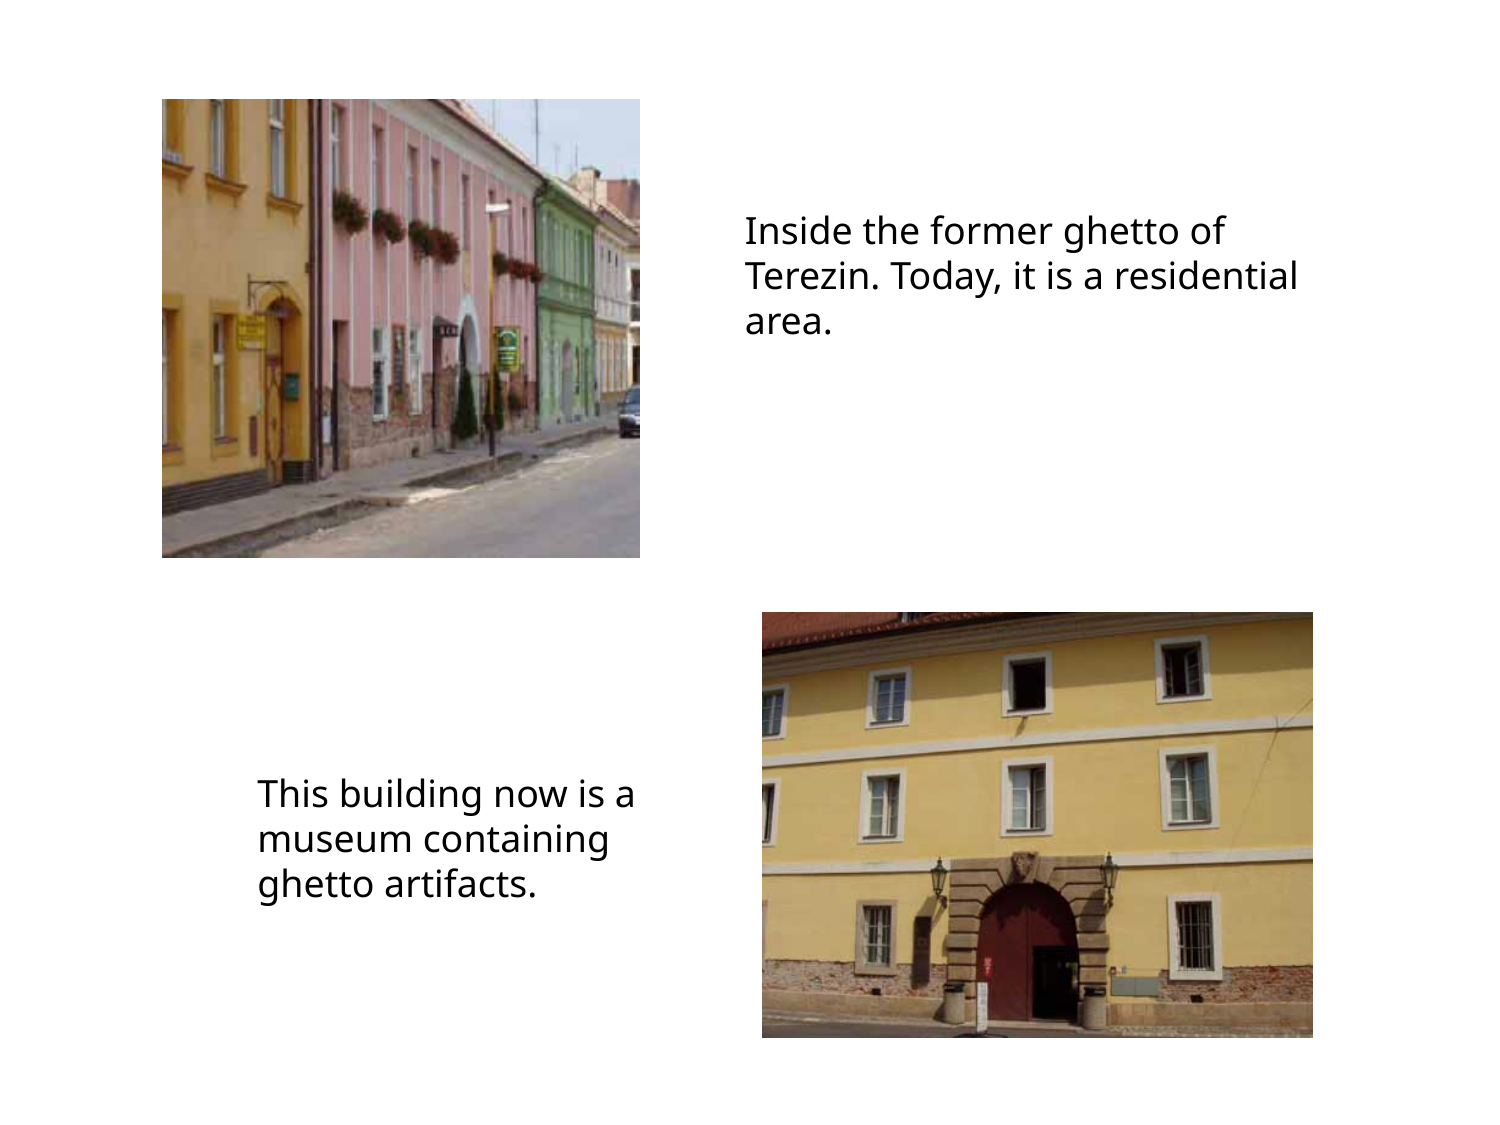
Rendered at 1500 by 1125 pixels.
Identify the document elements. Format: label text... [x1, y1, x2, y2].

picture [162, 99, 640, 559]
picture [762, 612, 1313, 1039]
text_box Inside the former ghetto of Terezin. Today, it is a residential area. [737, 199, 1313, 350]
text_box This building now is a museum containing ghetto artifacts. [249, 762, 675, 913]
